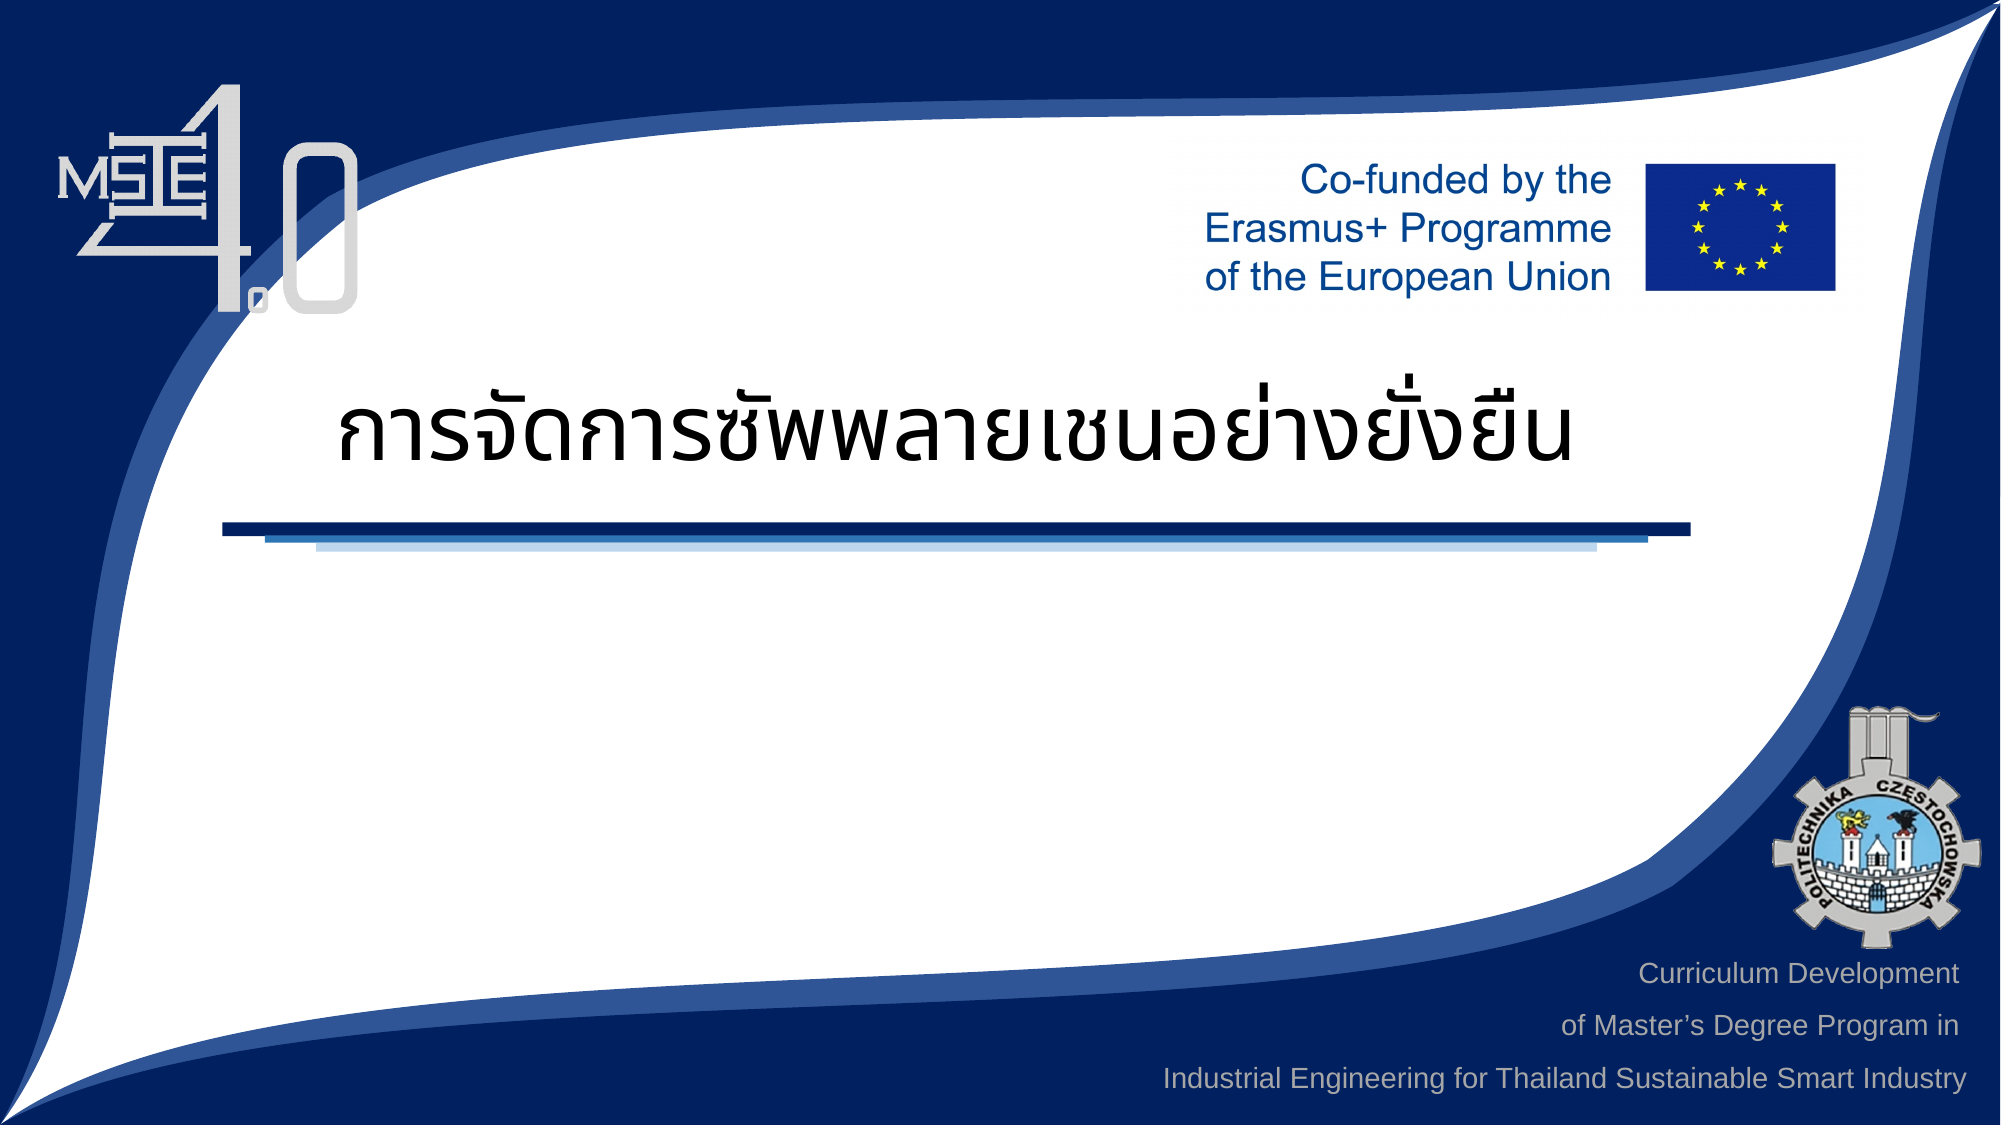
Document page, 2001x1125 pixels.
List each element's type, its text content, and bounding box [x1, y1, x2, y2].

picture [1772, 693, 1994, 949]
title การจัดการซัพพลายเชนอย่างยั่งยืน [222, 339, 1691, 524]
picture [1167, 126, 1868, 327]
